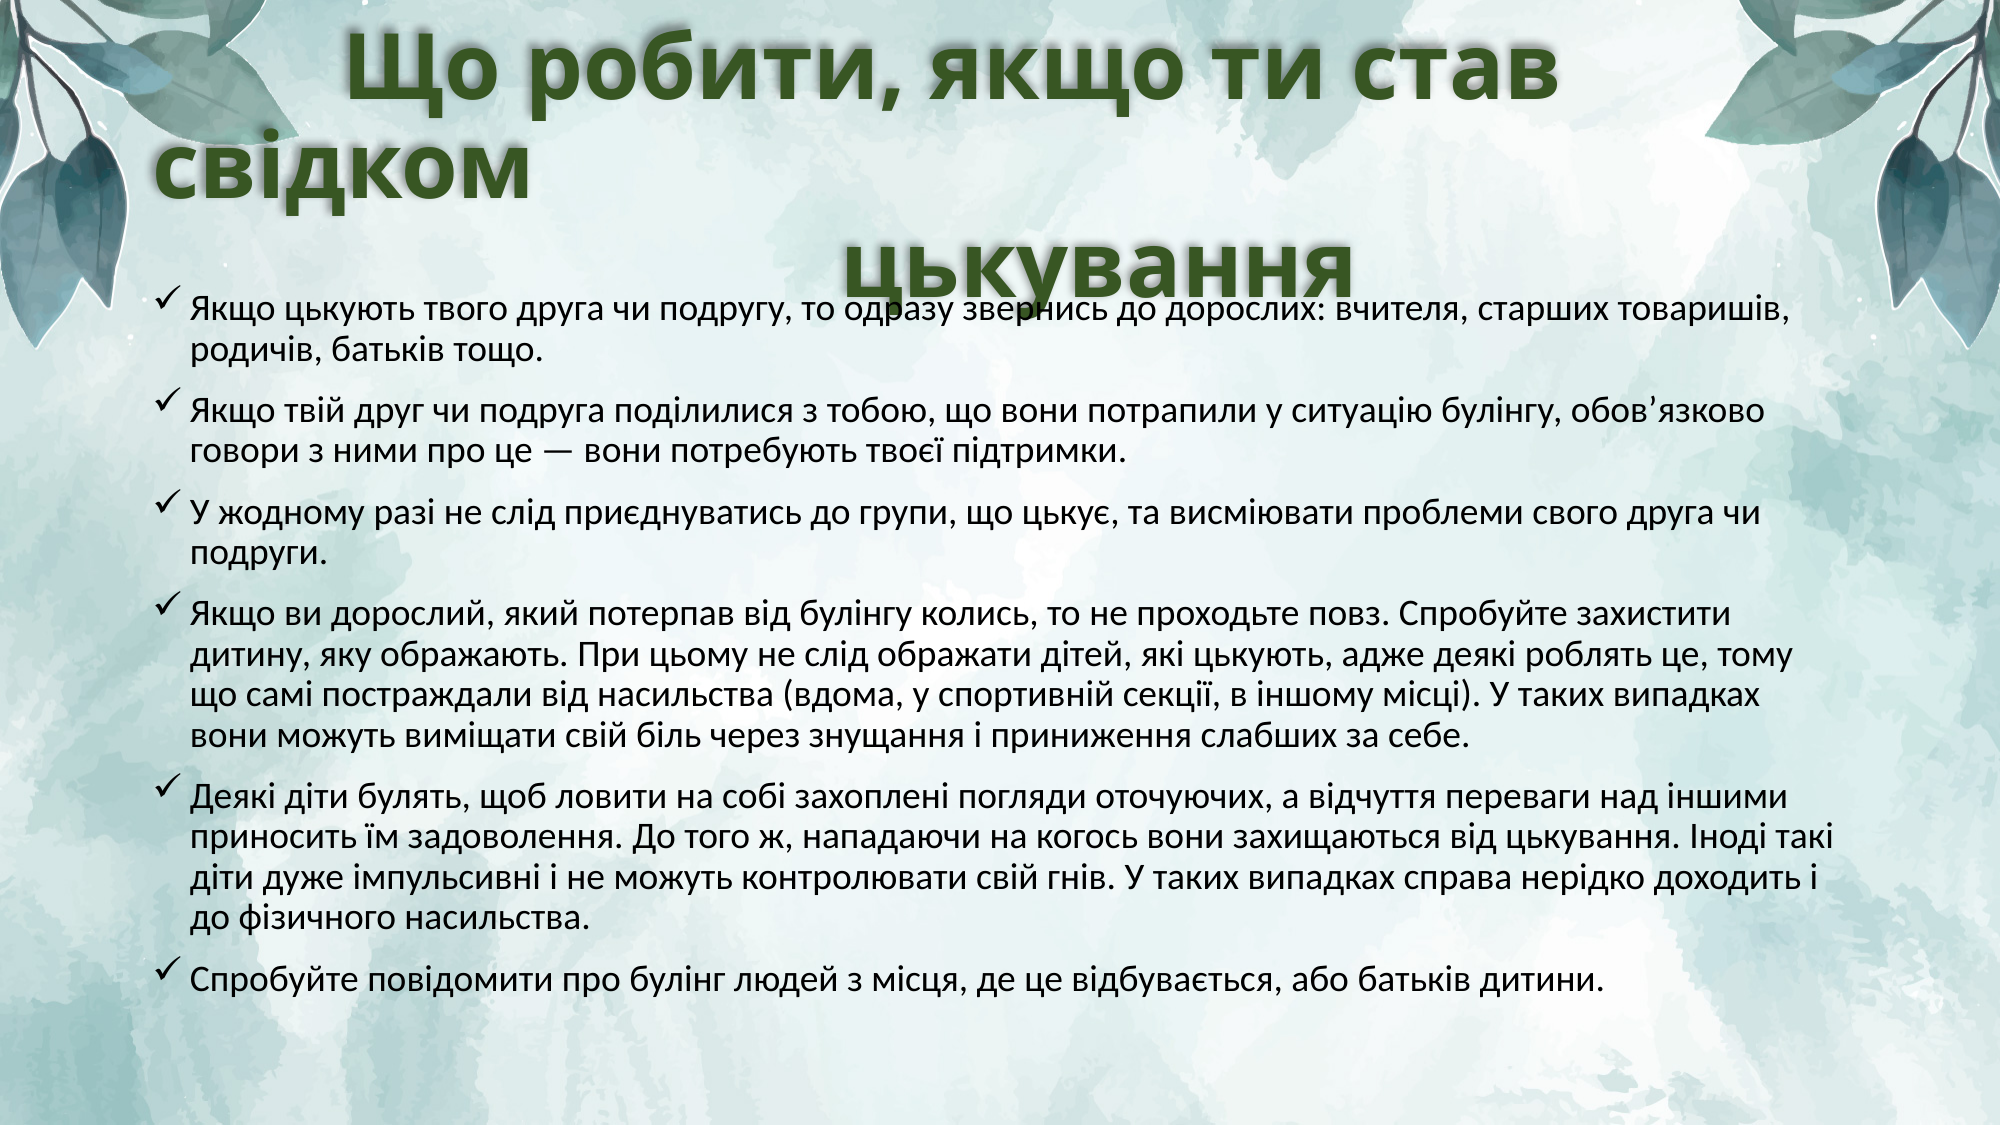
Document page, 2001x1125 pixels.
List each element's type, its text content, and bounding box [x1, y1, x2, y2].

title Що робити, якщо ти став свідком цькування [137, 59, 1863, 278]
list Якщо цькують твого друга чи подругу, то одразу звернись до дорослих: вчителя, старших товаришів, родичів, батьків тощо. Якщо твій друг чи подруга поділилися з тобою, що вони потрапили у ситуацію булінгу, обов’язково говори з ними про це — вони потребують твоєї підтримки. У жодному разі не слід приєднуватись до групи, що цькує, та висміювати проблеми свого друга чи подруги. Якщо ви дорослий, який потерпав від булінгу колись, то не проходьте повз. Спробуйте захистити дитину, яку ображають. При цьому не слід ображати дітей, які цькують, адже деякі роблять це, тому що самі постраждали від насильства (вдома, у спортивній секції, в іншому місці). У таких випадках вони можуть виміщати свій біль через знущання і приниження слабших за себе. Деякі діти булять, щоб ловити на собі захоплені погляди оточуючих, а відчуття переваги над іншими приносить їм задоволення. До того ж, нападаючи на когось вони захищаються від цькування. Іноді такі діти дуже імпульсивні і не можуть контролювати свій гнів. У таких випадках справа нерідко доходить і до фізичного насильства. Спробуйте повідомити про булінг людей з місця, де це відбувається, або батьків дитини. [137, 280, 1863, 1075]
picture [0, 0, 2000, 1125]
